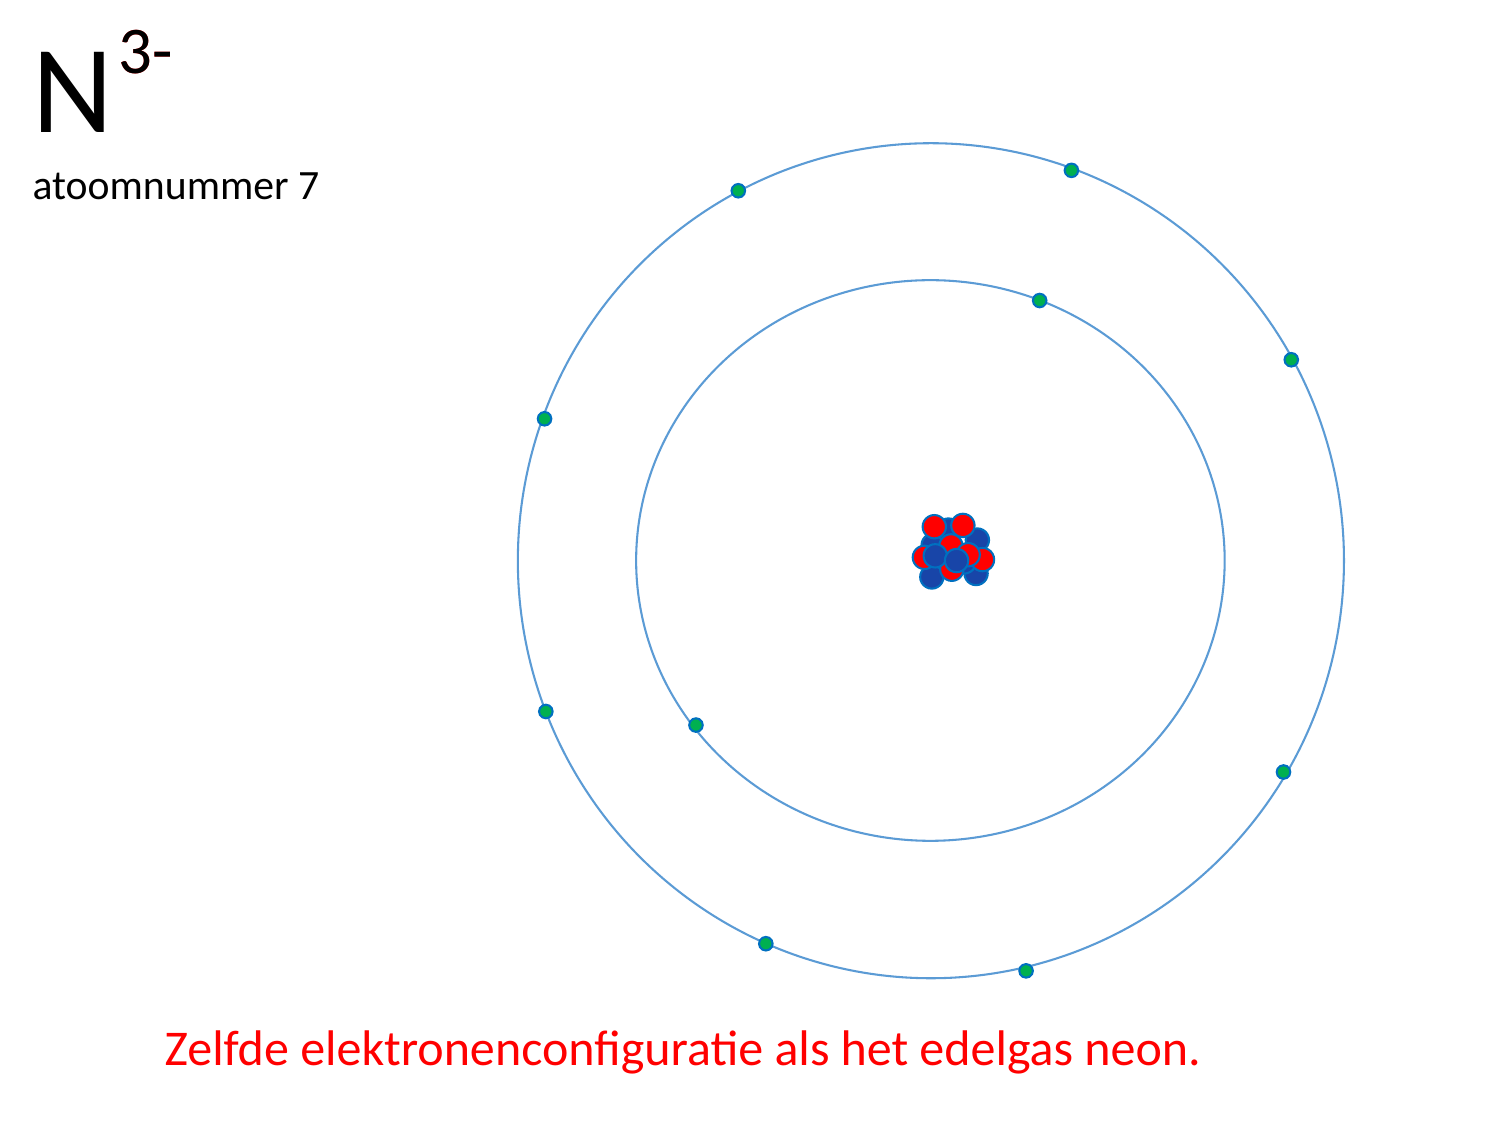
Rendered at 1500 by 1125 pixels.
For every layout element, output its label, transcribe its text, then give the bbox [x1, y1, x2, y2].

text_box [1283, 351, 1300, 368]
text_box 3- [104, 0, 189, 95]
text_box [516, 142, 1346, 980]
text_box [1018, 963, 1034, 979]
text_box [1063, 162, 1080, 179]
text_box Zelfde elektronenconfiguratie als het edelgas neon. [149, 1008, 1216, 1084]
text_box [1275, 764, 1292, 780]
text_box N atoomnummer 7 [17, 0, 437, 215]
text_box [537, 703, 554, 720]
text_box [536, 410, 553, 427]
text_box [730, 182, 747, 199]
text_box [757, 935, 774, 952]
